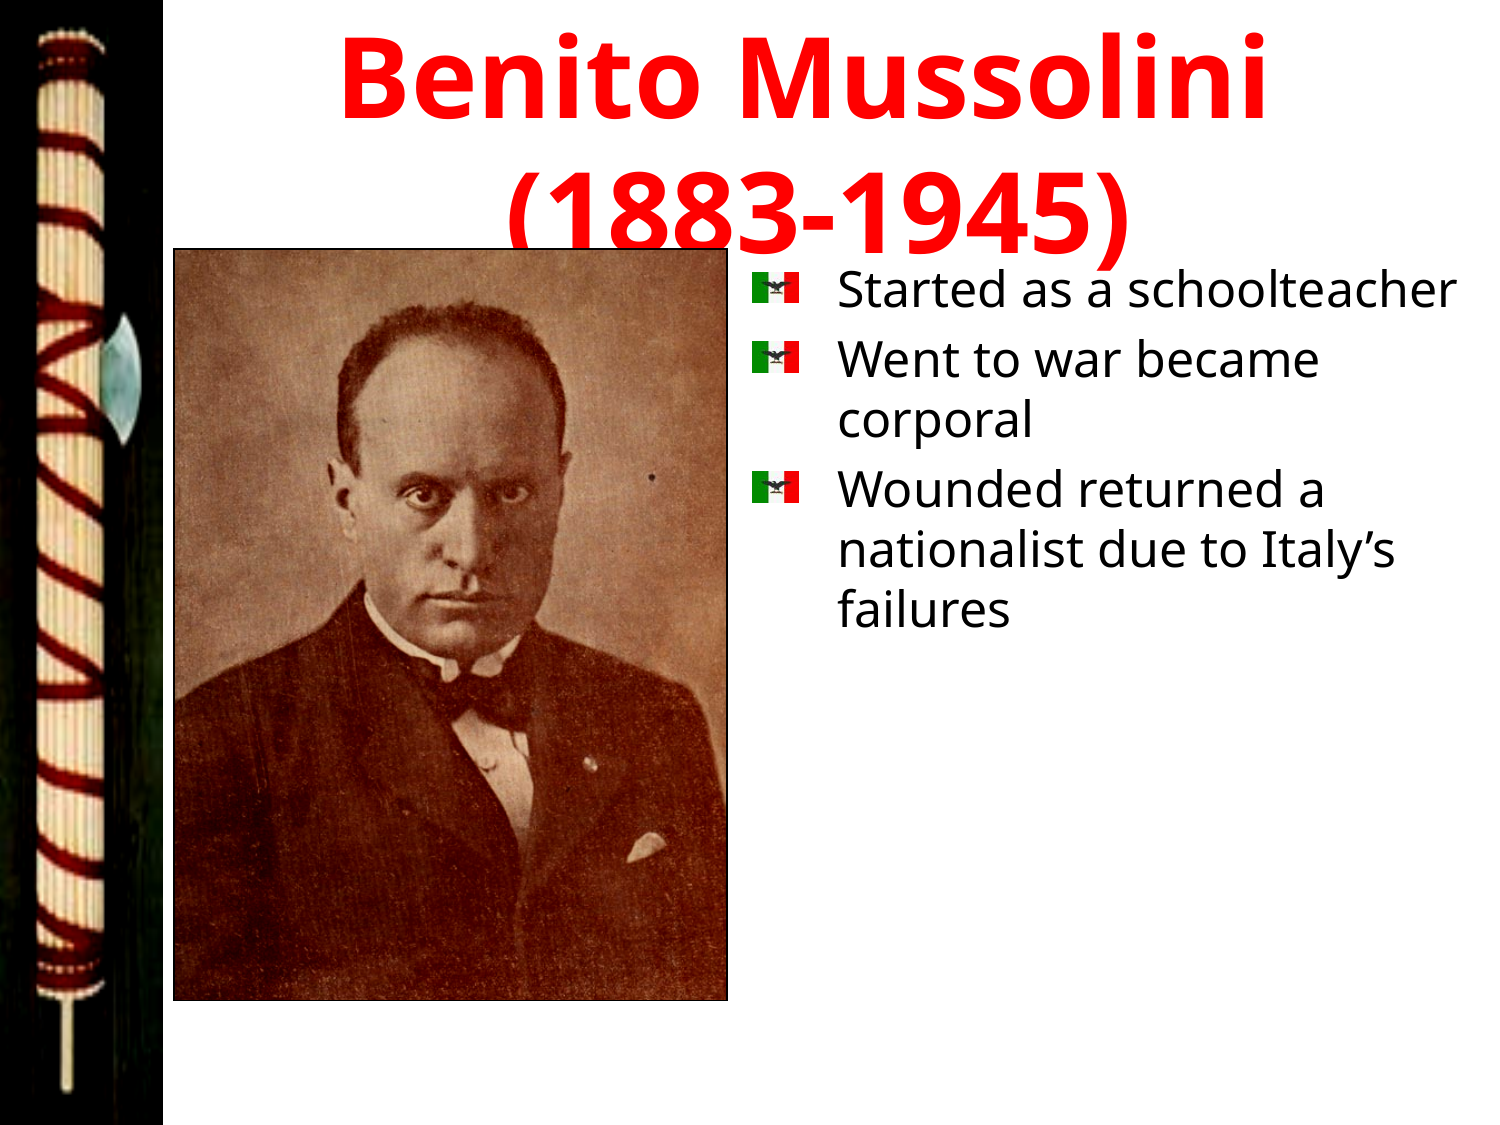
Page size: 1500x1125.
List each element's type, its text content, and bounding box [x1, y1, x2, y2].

list Started as a schoolteacher Went to war became corporal Wounded returned a nationalist due to Italy’s failures [737, 249, 1500, 963]
picture [0, 0, 163, 1125]
picture [752, 471, 799, 503]
picture [174, 249, 727, 1001]
picture [752, 272, 799, 303]
picture [752, 341, 799, 373]
title Benito Mussolini (1883-1945) [174, 82, 1463, 201]
